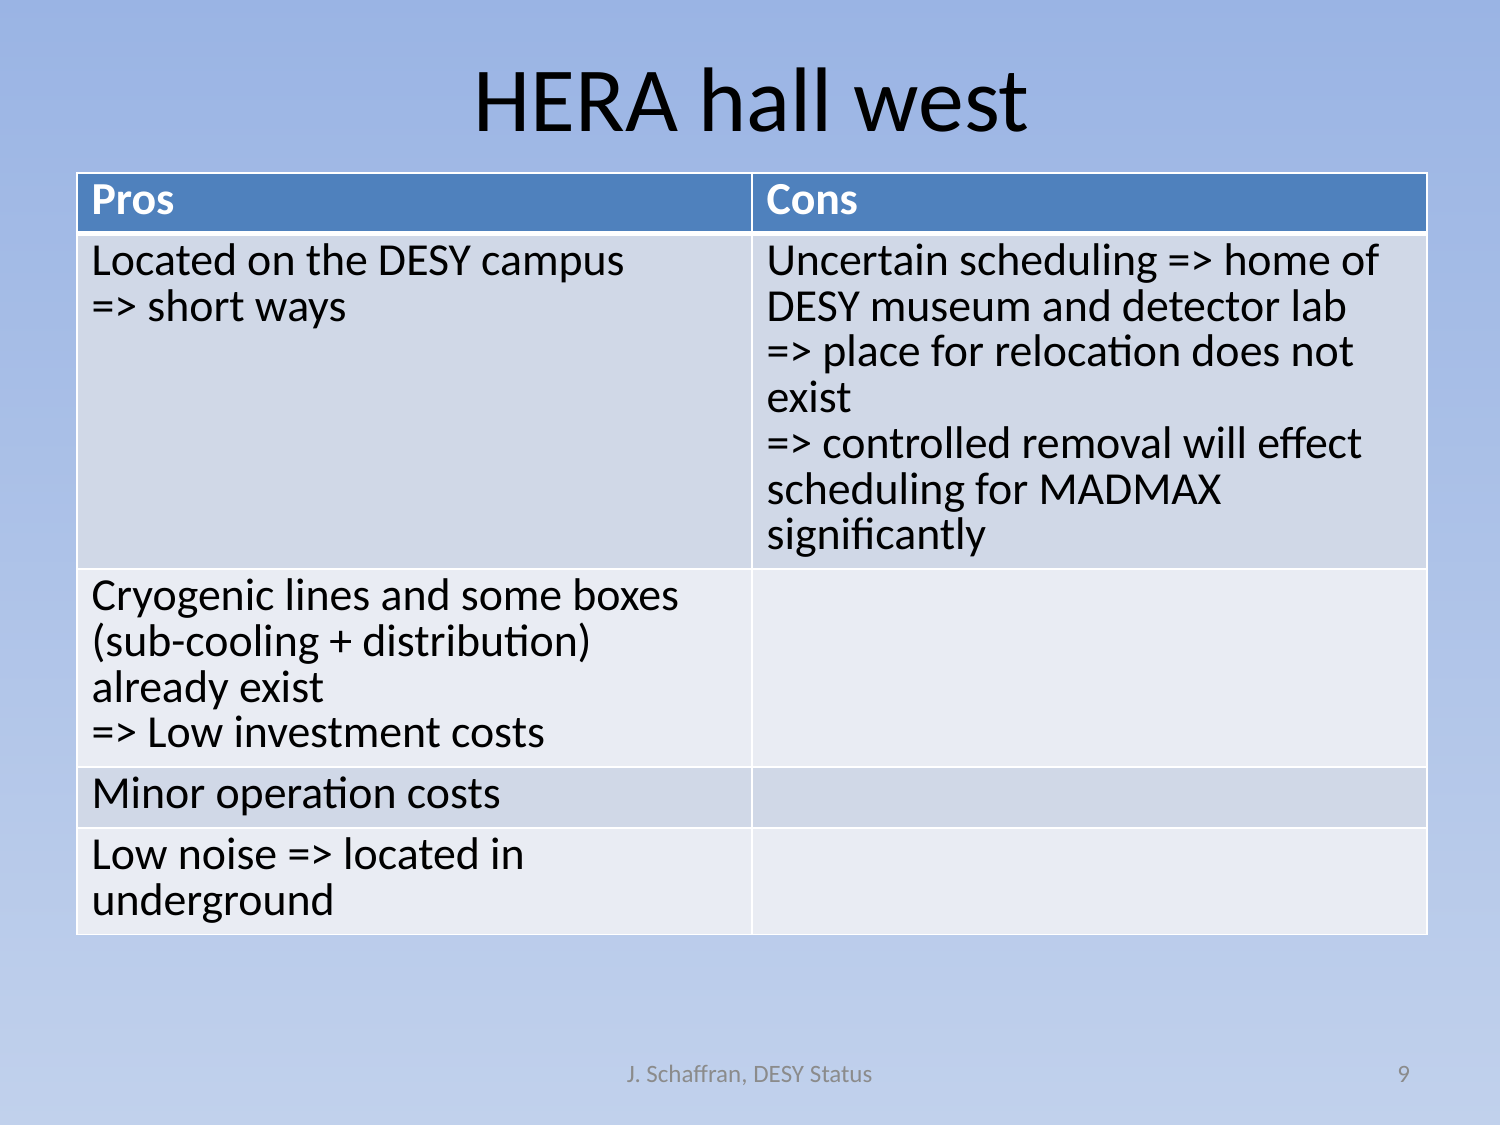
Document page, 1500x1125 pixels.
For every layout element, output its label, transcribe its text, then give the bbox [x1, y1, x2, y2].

table_cell Uncertain scheduling => home of DESY museum and detector lab => place for relocation does not exist => controlled removal will effect scheduling for MADMAX significantly [753, 236, 1426, 568]
footer J. Schaffran, DESY Status [512, 1042, 988, 1103]
table_cell Minor operation costs [78, 768, 751, 827]
slide_number 9 [1074, 1042, 1425, 1103]
table_cell [753, 829, 1426, 934]
table_cell Cryogenic lines and some boxes (sub-cooling + distribution) already exist => Low investment costs [78, 570, 751, 766]
table_header Pros [78, 174, 751, 231]
title HERA hall west [76, 0, 1427, 172]
table_cell Located on the DESY campus => short ways [78, 236, 751, 568]
table_header Cons [753, 174, 1426, 231]
table_cell Low noise => located in underground [78, 829, 751, 934]
table_cell [753, 570, 1426, 766]
table_cell [753, 768, 1426, 827]
